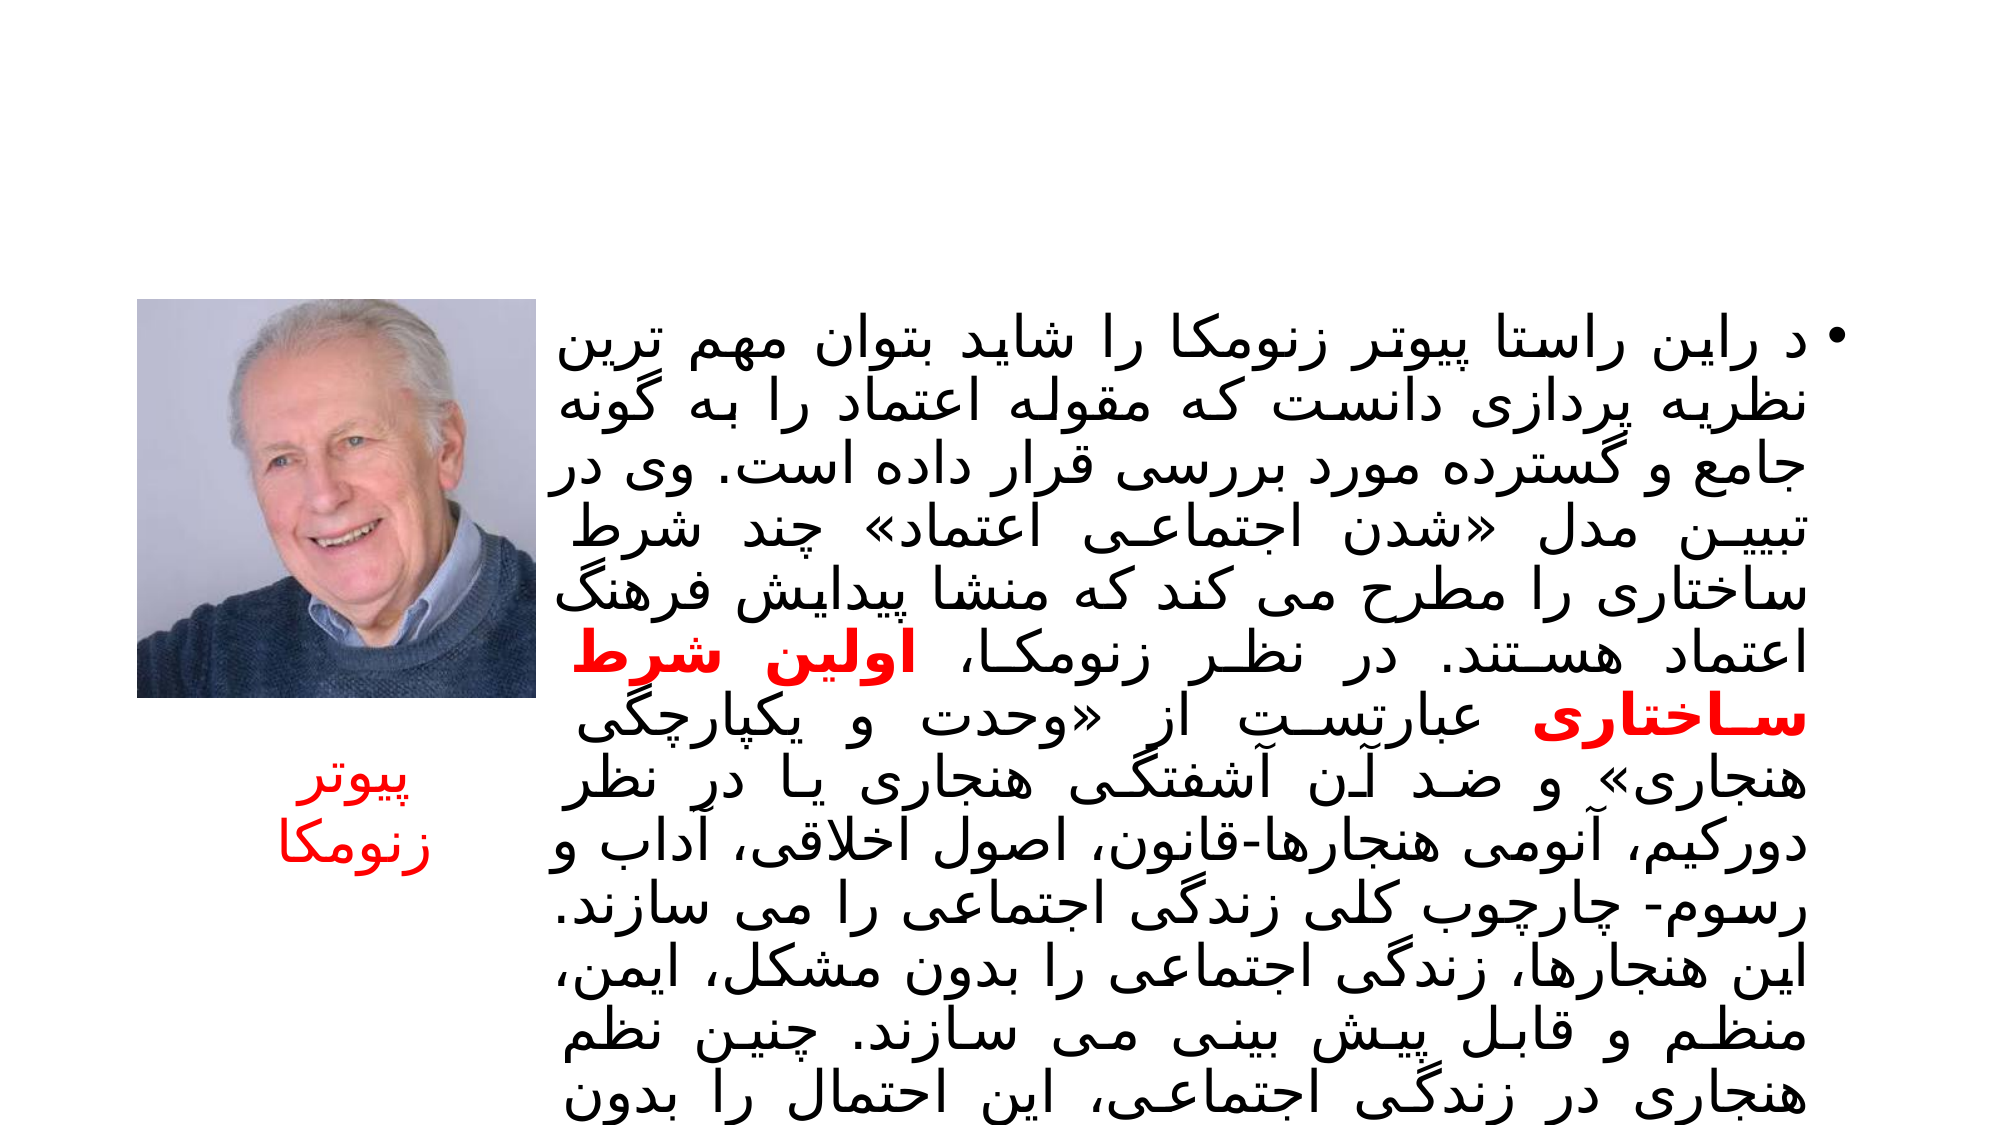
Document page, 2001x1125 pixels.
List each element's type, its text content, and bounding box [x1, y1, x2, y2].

list د راین راستا پیوتر زنومکا را شاید بتوان مهم ترین نظریه پردازی دانست که مقوله اعتماد را به گونه جامع و گسترده مورد بررسی قرار داده است. وی در تبیین مدل «شدن اجتماعی اعتماد» چند شرط ساختاری را مطرح می کند که منشا پیدایش فرهنگ اعتماد هستند. در نظر زنومکا، اولین شرط ساختاری عبارتست از «وحدت و یکپارچگی هنجاری» و ضد آن آشفتگی هنجاری یا در نظر دورکیم، آنومی هنجارها-قانون، اصول اخلاقی، آداب و رسوم- چارچوب کلی زندگی اجتماعی را می سازند. این هنجارها، زندگی اجتماعی را بدون مشکل، ایمن، منظم و قابل پیش بینی می سازند. چنین نظم هنجاری در زندگی اجتماعی، این احتمال را بدون مشکل، ایمن، منظم و قابل پیش بینی می سازند. [535, 299, 1863, 1014]
text_box پیوتر زنومکا [226, 726, 484, 882]
picture [137, 299, 536, 698]
